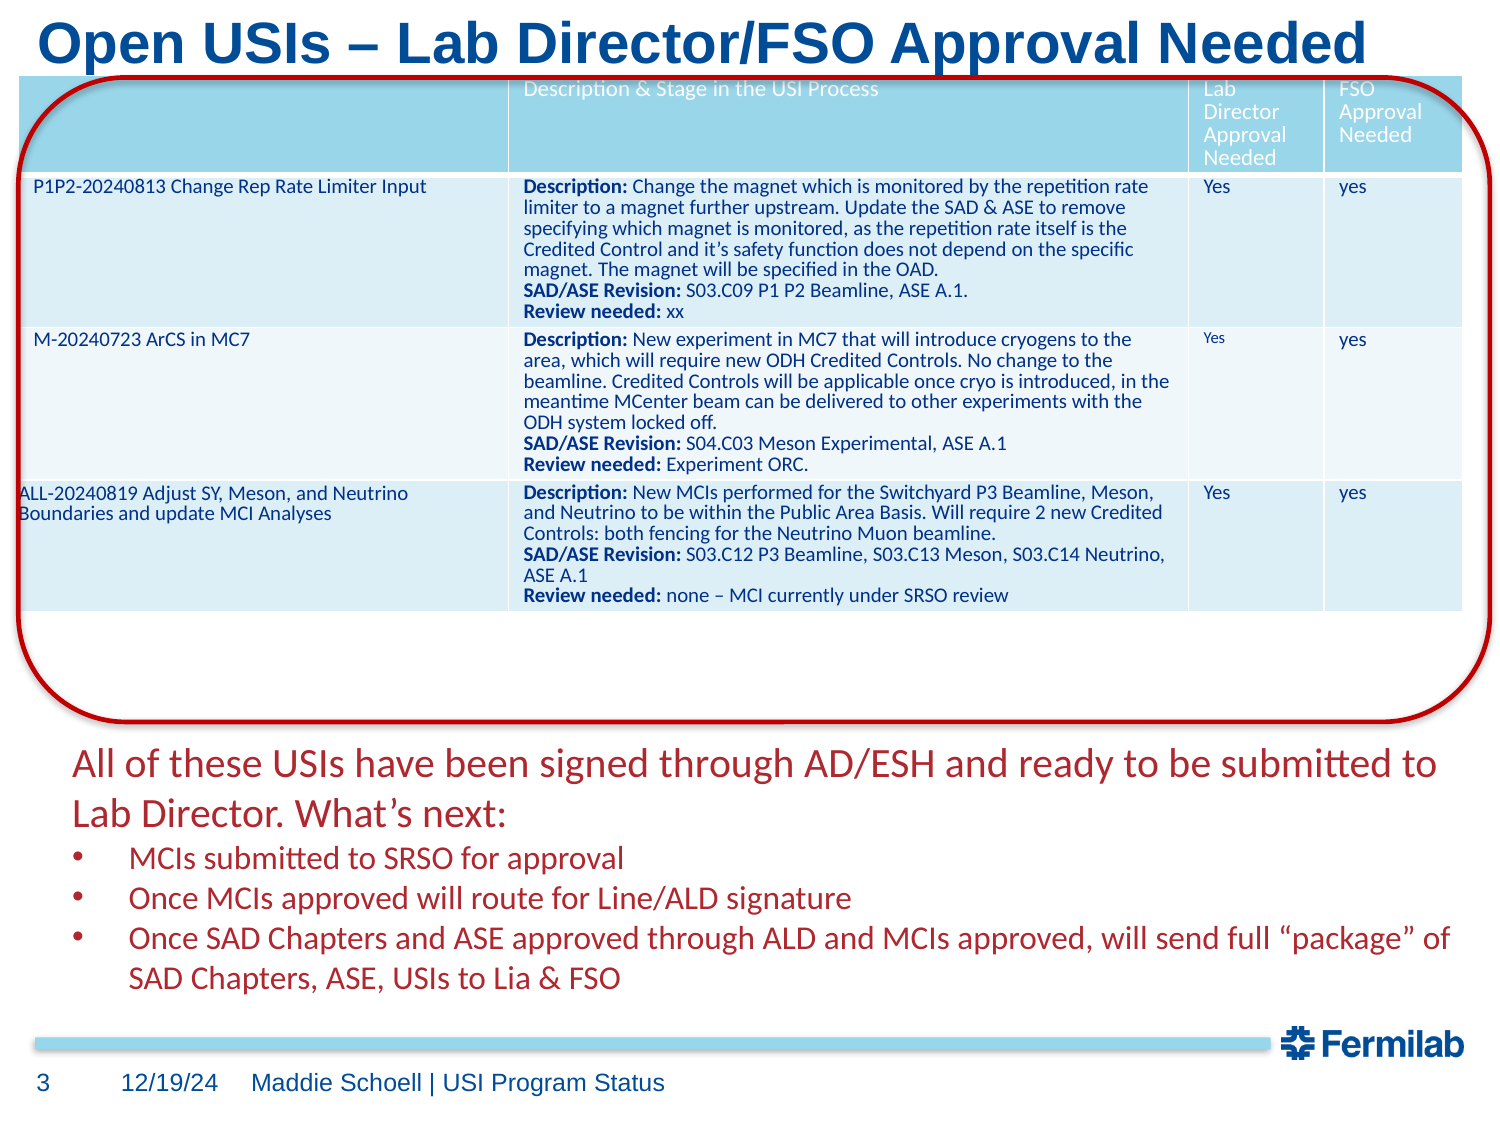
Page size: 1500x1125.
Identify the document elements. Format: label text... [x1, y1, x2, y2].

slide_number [120, 1066, 232, 1107]
text_box [17, 76, 1491, 723]
table_header [19, 76, 107, 148]
picture [1281, 1026, 1464, 1060]
text_box All of these USIs have been signed through AD/ESH and ready to be submitted to Lab Director. What’s next: MCIs submitted to SRSO for approval Once MCIs approved will route for Line/ALD signature Once SAD Chapters and ASE approved through ALD and MCIs approved, will send full “package” of SAD Chapters, ASE, USIs to Lia & FSO [57, 728, 1473, 1004]
title Open USIs – Lab Director/FSO Approval Needed [37, 41, 1463, 75]
table_header FSO Approval Needed [1400, 76, 1462, 108]
footer Maddie Schoell | USI Program Status [251, 1066, 1279, 1107]
slide_number 3 [36, 1066, 105, 1106]
